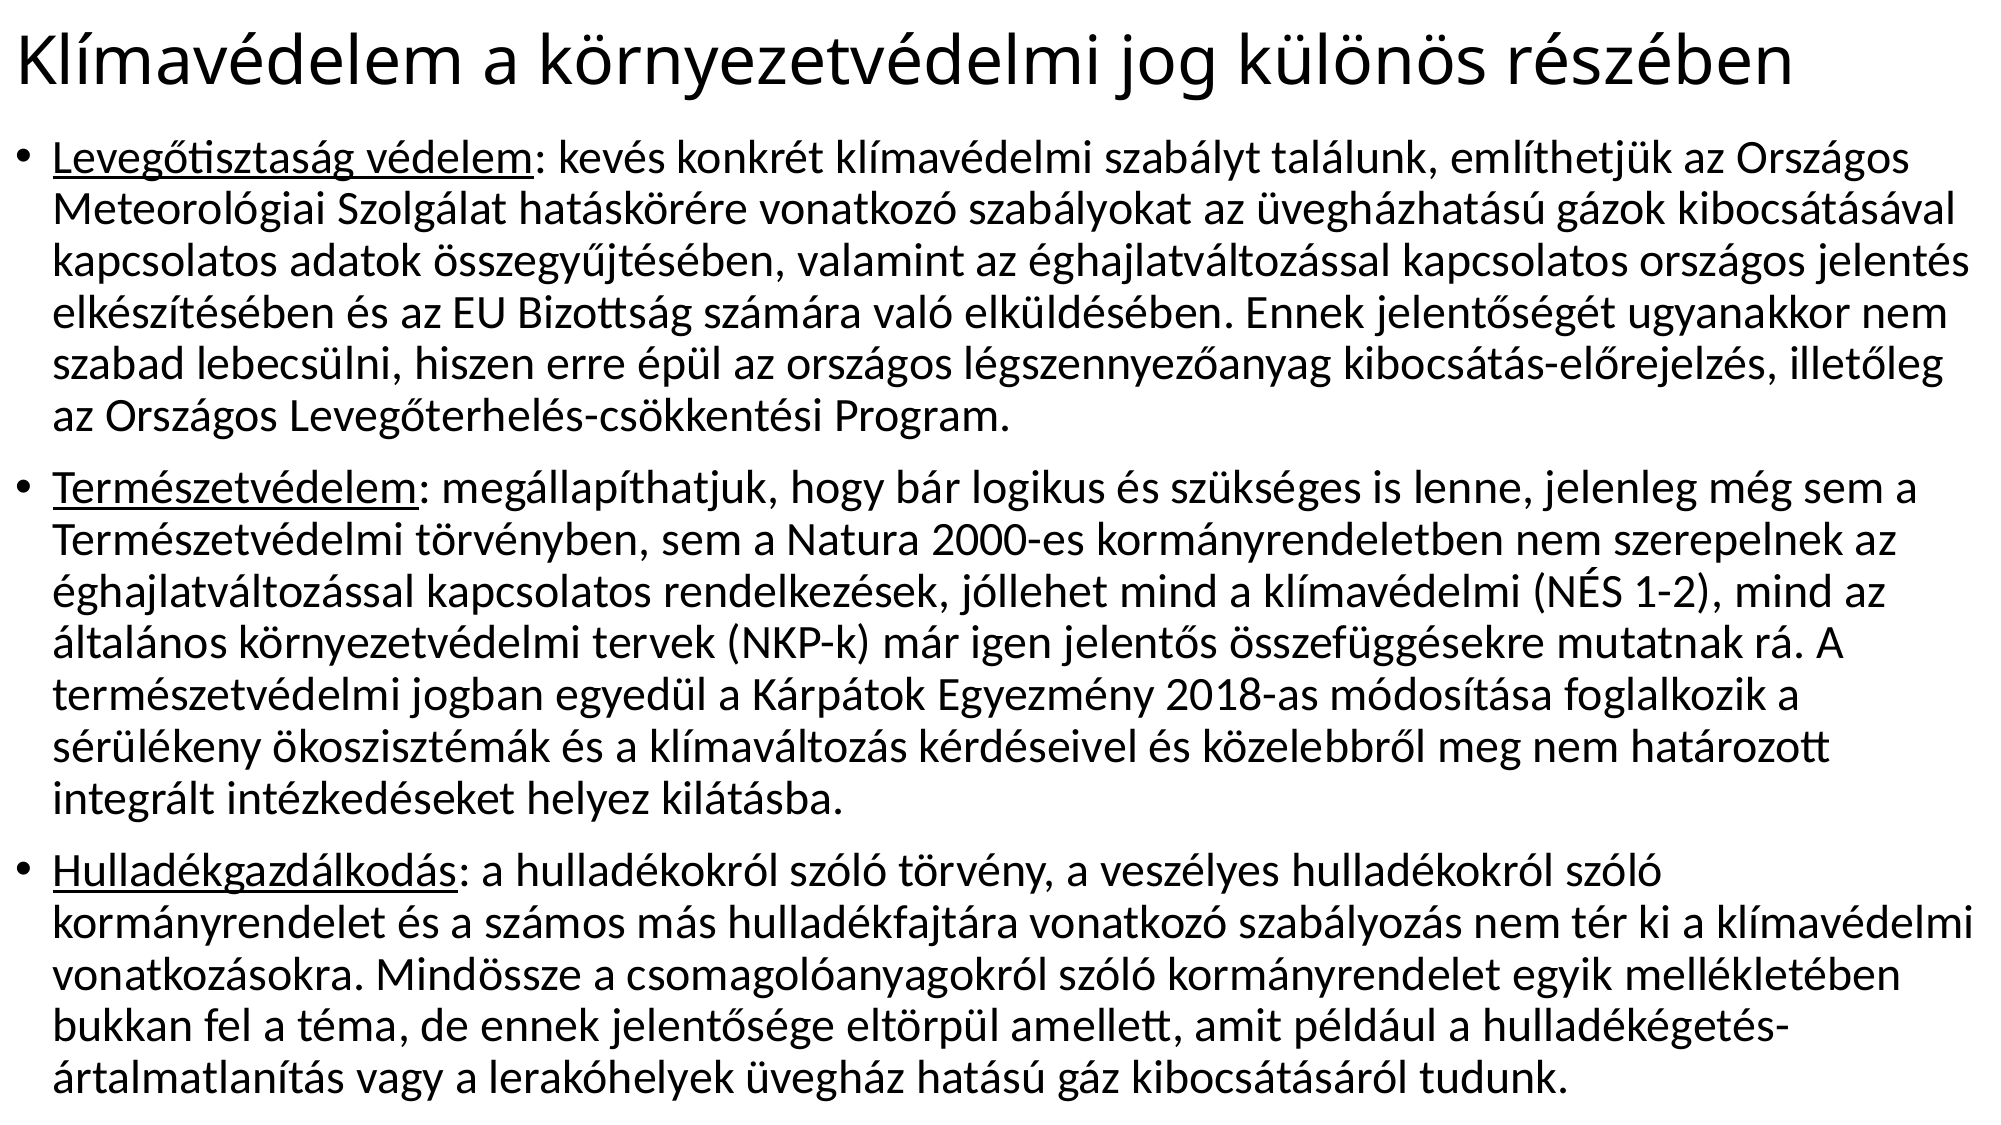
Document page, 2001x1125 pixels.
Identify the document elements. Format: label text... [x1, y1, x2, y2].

list Levegőtisztaság védelem: kevés konkrét klímavédelmi szabályt találunk, említhetjük az Országos Meteorológiai Szolgálat hatáskörére vonatkozó szabályokat az üvegházhatású gázok kibocsátásával kapcsolatos adatok összegyűjtésében, valamint az éghajlatváltozással kapcsolatos országos jelentés elkészítésében és az EU Bizottság számára való elküldésében. Ennek jelentőségét ugyanakkor nem szabad lebecsülni, hiszen erre épül az országos légszennyezőanyag kibocsátás-előrejelzés, illetőleg az Országos Levegőterhelés-csökkentési Program. Természetvédelem: megállapíthatjuk, hogy bár logikus és szükséges is lenne, jelenleg még sem a Természetvédelmi törvényben, sem a Natura 2000-es kormányrendeletben nem szerepelnek az éghajlatváltozással kapcsolatos rendelkezések, jóllehet mind a klímavédelmi (NÉS 1-2), mind az általános környezetvédelmi tervek (NKP-k) már igen jelentős összefüggésekre mutatnak rá. A természetvédelmi jogban egyedül a Kárpátok Egyezmény 2018-as módosítása foglalkozik a sérülékeny ökoszisztémák és a klímaváltozás kérdéseivel és közelebbről meg nem határozott integrált intézkedéseket helyez kilátásba. Hulladékgazdálkodás: a hulladékokról szóló törvény, a veszélyes hulladékokról szóló kormányrendelet és a számos más hulladékfajtára vonatkozó szabályozás nem tér ki a klímavédelmi vonatkozásokra. Mindössze a csomagolóanyagokról szóló kormányrendelet egyik mellékletében bukkan fel a téma, de ennek jelentősége eltörpül amellett, amit például a hulladékégetés-ártalmatlanítás vagy a lerakóhelyek üvegház hatású gáz kibocsátásáról tudunk. [0, 124, 2000, 1125]
title Klímavédelem a környezetvédelmi jog különös részében [0, 0, 2000, 124]
